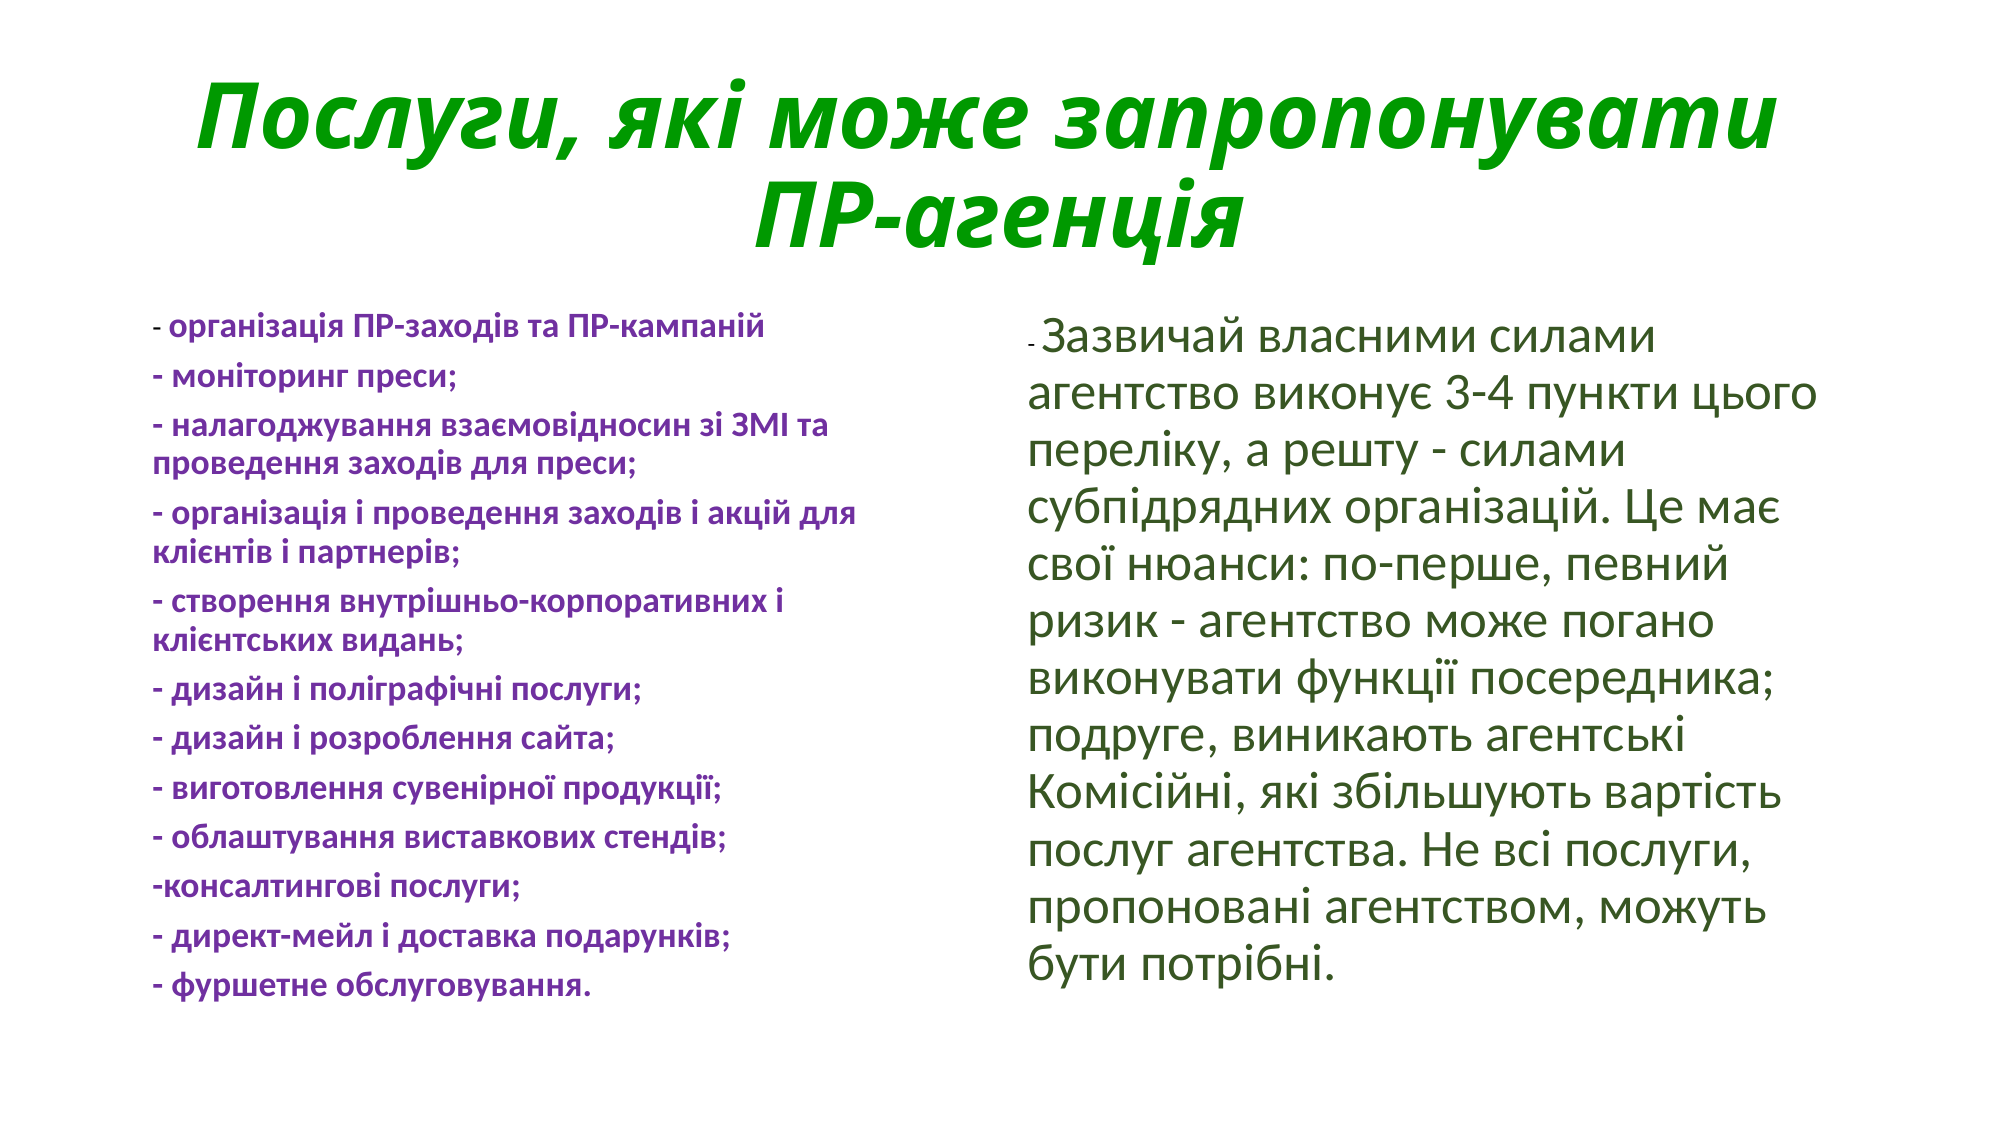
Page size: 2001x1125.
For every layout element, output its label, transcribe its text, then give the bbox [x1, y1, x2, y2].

list - організація ПР-заходів та ПР-кампаній - моніторинг преси; - налагоджування взаємовідносин зі ЗМІ та проведення заходів для преси; - організація і проведення заходів і акцій для клієнтів і партнерів; - створення внутрішньо-корпоративних і клієнтських видань; - дизайн і поліграфічні послуги; - дизайн і розроблення сайта; - виготовлення сувенірної продукції; - облаштування виставкових стендів; -консалтингові послуги; - директ-мейл і доставка подарунків; - фуршетне обслуговування. [137, 299, 988, 1014]
list - Зазвичай власними силами агентство виконує 3-4 пункти цього переліку, а решту - силами субпідрядних організацій. Це має свої нюанси: по-перше, певний ризик - агентство може погано виконувати функції посередника; подруге, виникають агентські Комісійні, які збільшують вартість послуг агентства. Не всі послуги, пропоновані агентством, можуть бути потрібні. [1012, 299, 1863, 1014]
title Послуги, які може запропонувати ПР-агенція [137, 59, 1863, 278]
